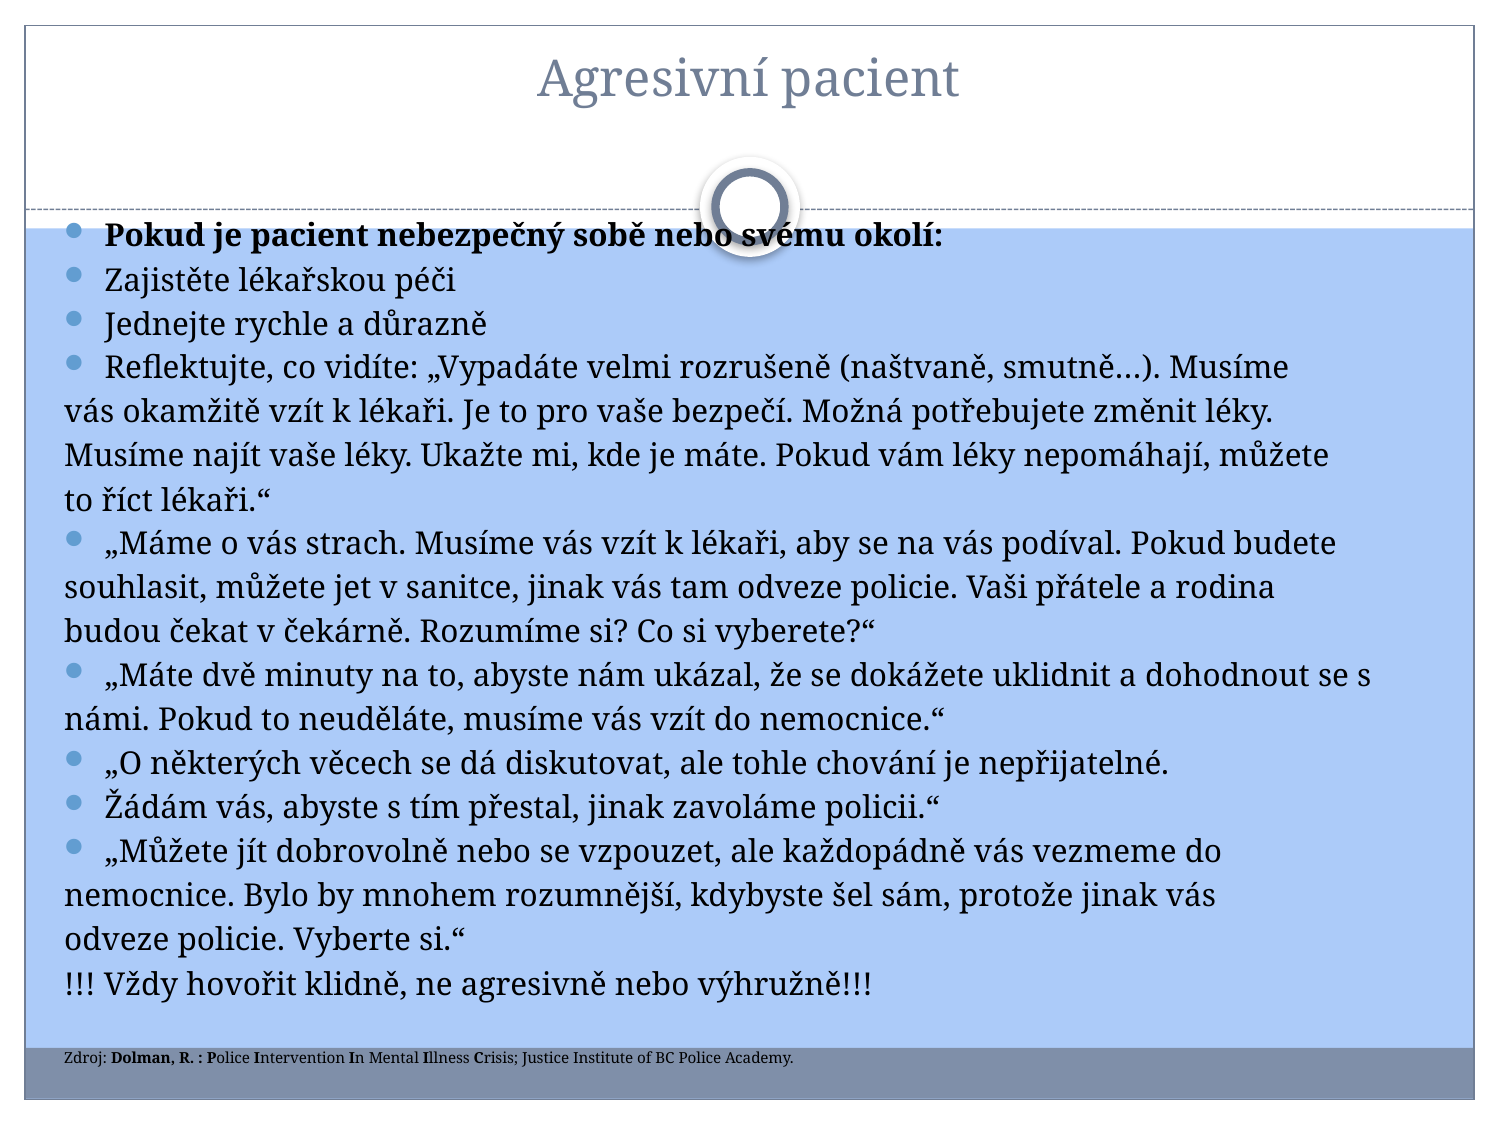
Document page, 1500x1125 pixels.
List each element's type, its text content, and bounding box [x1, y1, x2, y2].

list Pokud je pacient nebezpečný sobě nebo svému okolí: Zajistěte lékařskou péči Jednejte rychle a důrazně Reflektujte, co vidíte: „Vypadáte velmi rozrušeně (naštvaně, smutně…). Musíme vás okamžitě vzít k lékaři. Je to pro vaše bezpečí. Možná potřebujete změnit léky. Musíme najít vaše léky. Ukažte mi, kde je máte. Pokud vám léky nepomáhají, můžete to říct lékaři.“ „Máme o vás strach. Musíme vás vzít k lékaři, aby se na vás podíval. Pokud budete souhlasit, můžete jet v sanitce, jinak vás tam odveze policie. Vaši přátele a rodina budou čekat v čekárně. Rozumíme si? Co si vyberete?“ „Máte dvě minuty na to, abyste nám ukázal, že se dokážete uklidnit a dohodnout se s námi. Pokud to neuděláte, musíme vás vzít do nemocnice.“ „O některých věcech se dá diskutovat, ale tohle chování je nepřijatelné. Žádám vás, abyste s tím přestal, jinak zavoláme policii.“ „Můžete jít dobrovolně nebo se vzpouzet, ale každopádně vás vezmeme do nemocnice. Bylo by mnohem rozumnější, kdybyste šel sám, protože jinak vás odveze policie. Vyberte si.“ !!! Vždy hovořit klidně, ne agresivně nebo výhružně!!! Zdroj: Dolman, R. : Police Intervention In Mental Illness Crisis; Justice Institute of BC Police Academy. [49, 208, 1445, 1094]
title Agresivní pacient [49, 37, 1450, 114]
